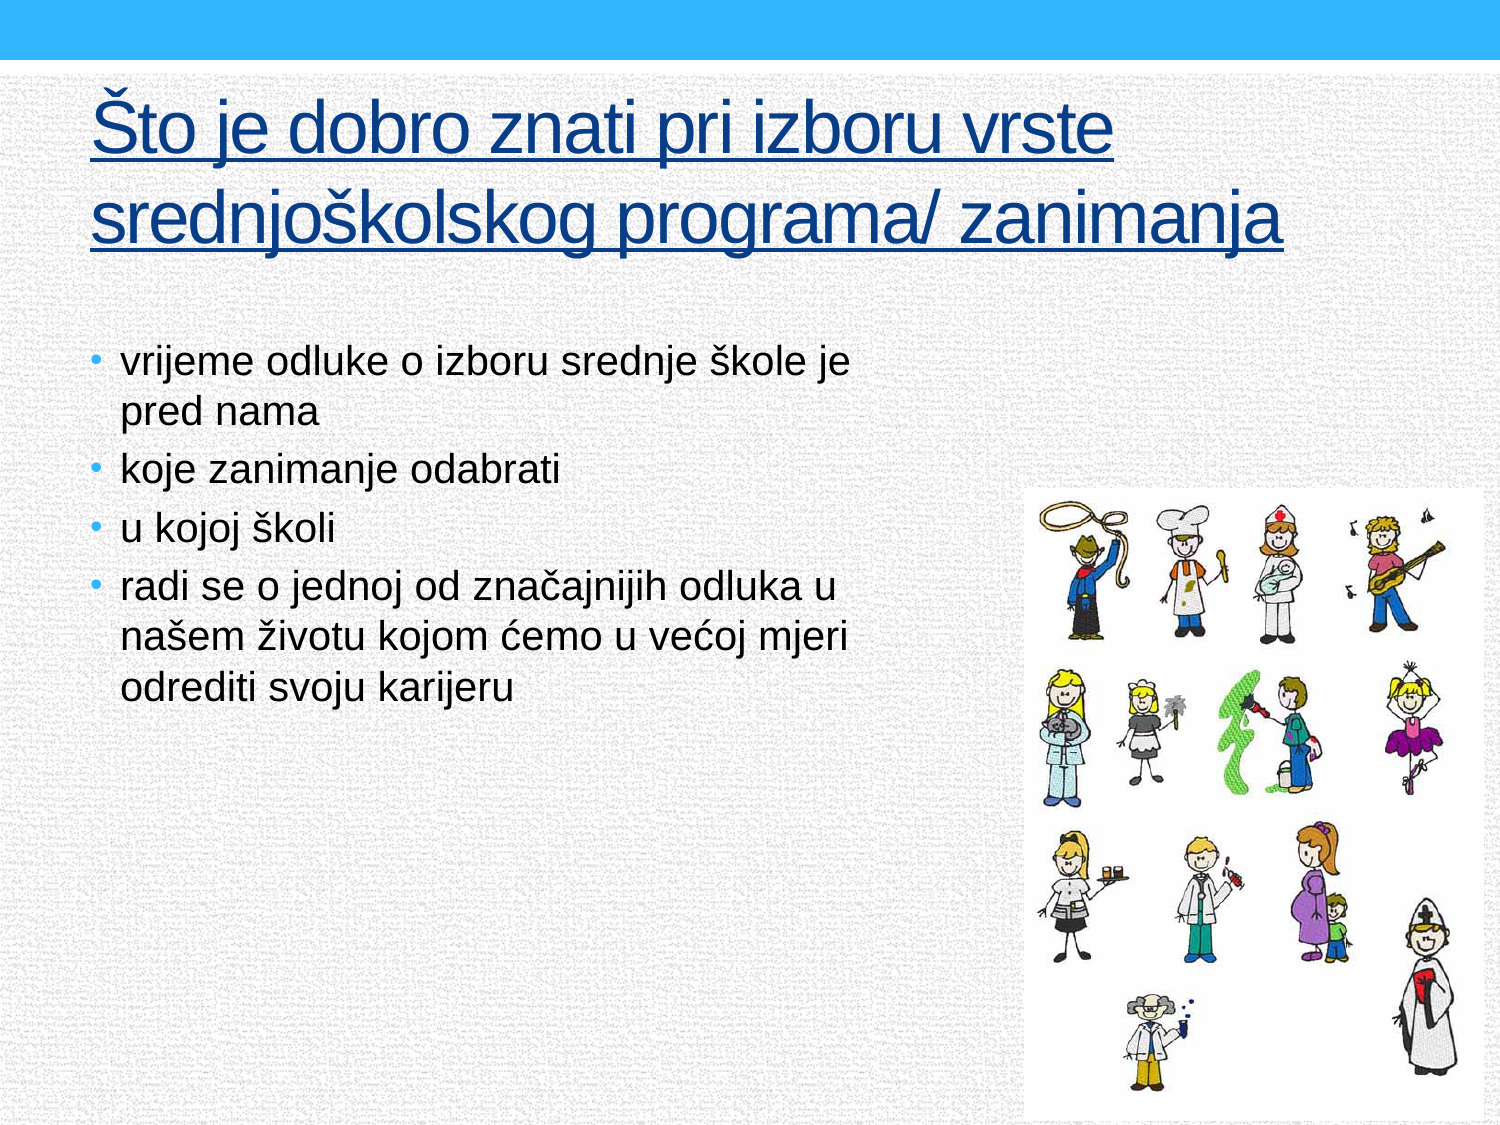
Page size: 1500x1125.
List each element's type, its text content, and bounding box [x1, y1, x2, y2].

picture [1024, 488, 1484, 1121]
title Što je dobro znati pri izboru vrste srednjoškolskog programa/ zanimanja [75, 87, 1425, 250]
list vrijeme odluke o izboru srednje škole je pred nama koje zanimanje odabrati u kojoj školi radi se o jednoj od značajnijih odluka u našem životu kojom ćemo u većoj mjeri odrediti svoju karijeru [75, 326, 928, 906]
